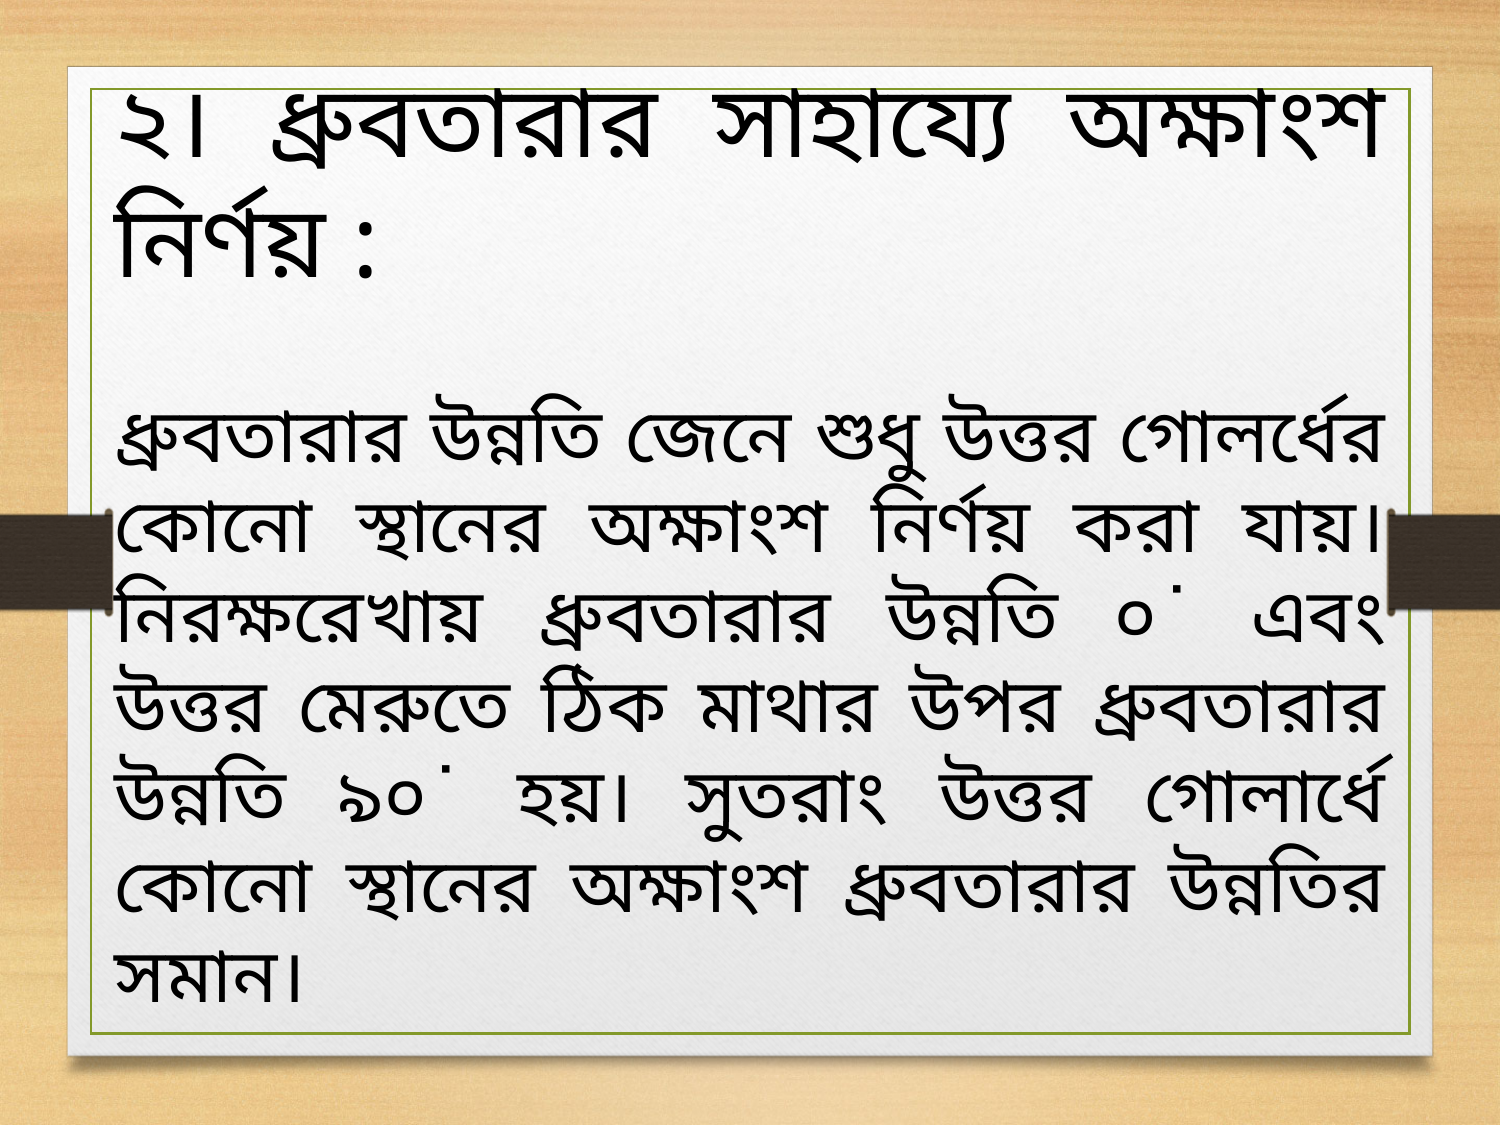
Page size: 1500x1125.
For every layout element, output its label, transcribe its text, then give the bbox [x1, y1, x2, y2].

text_box ২। ধ্রুবতারার সাহায্যে অক্ষাংশ নির্ণয় : ধ্রুবতারার উন্নতি জেনে শুধু উত্তর গোলর্ধের কোনো স্থানের অক্ষাংশ নির্ণয় করা যায়। নিরক্ষরেখায় ধ্রুবতারার উন্নতি ০˙ এবং উত্তর মেরুতে ঠিক মাথার উপর ধ্রুবতারার উন্নতি ৯০˙ হয়। সুতরাং উত্তর গোলার্ধে কোনো স্থানের অক্ষাংশ ধ্রুবতারার উন্নতির সমান। [185, 185, 1316, 891]
text_box অক্ষরেখার বৈশিষ্ট্য ১। পূর্ব-পশ্চিমে বিস্তৃত। ২। নিরক্ষরেখার পরিধি সর্বাধিক। ৩। দুটি অক্ষরেখার মধ্যে দূরত্ব সবসময় সমান। ৪। একই অক্ষরেখায় অক্ষাংশ সমান। ৫। একই অক্ষরেখায় দিনরাত্রি একই সময় ঘটে না। ৬। একই অক্ষরেখায় জলবায়ু প্রায় সমান হয়। ৭। অক্ষরেখাগুলো পূর্ণবৃত্ত। [180, 180, 1321, 896]
picture [0, 0, 1500, 1125]
